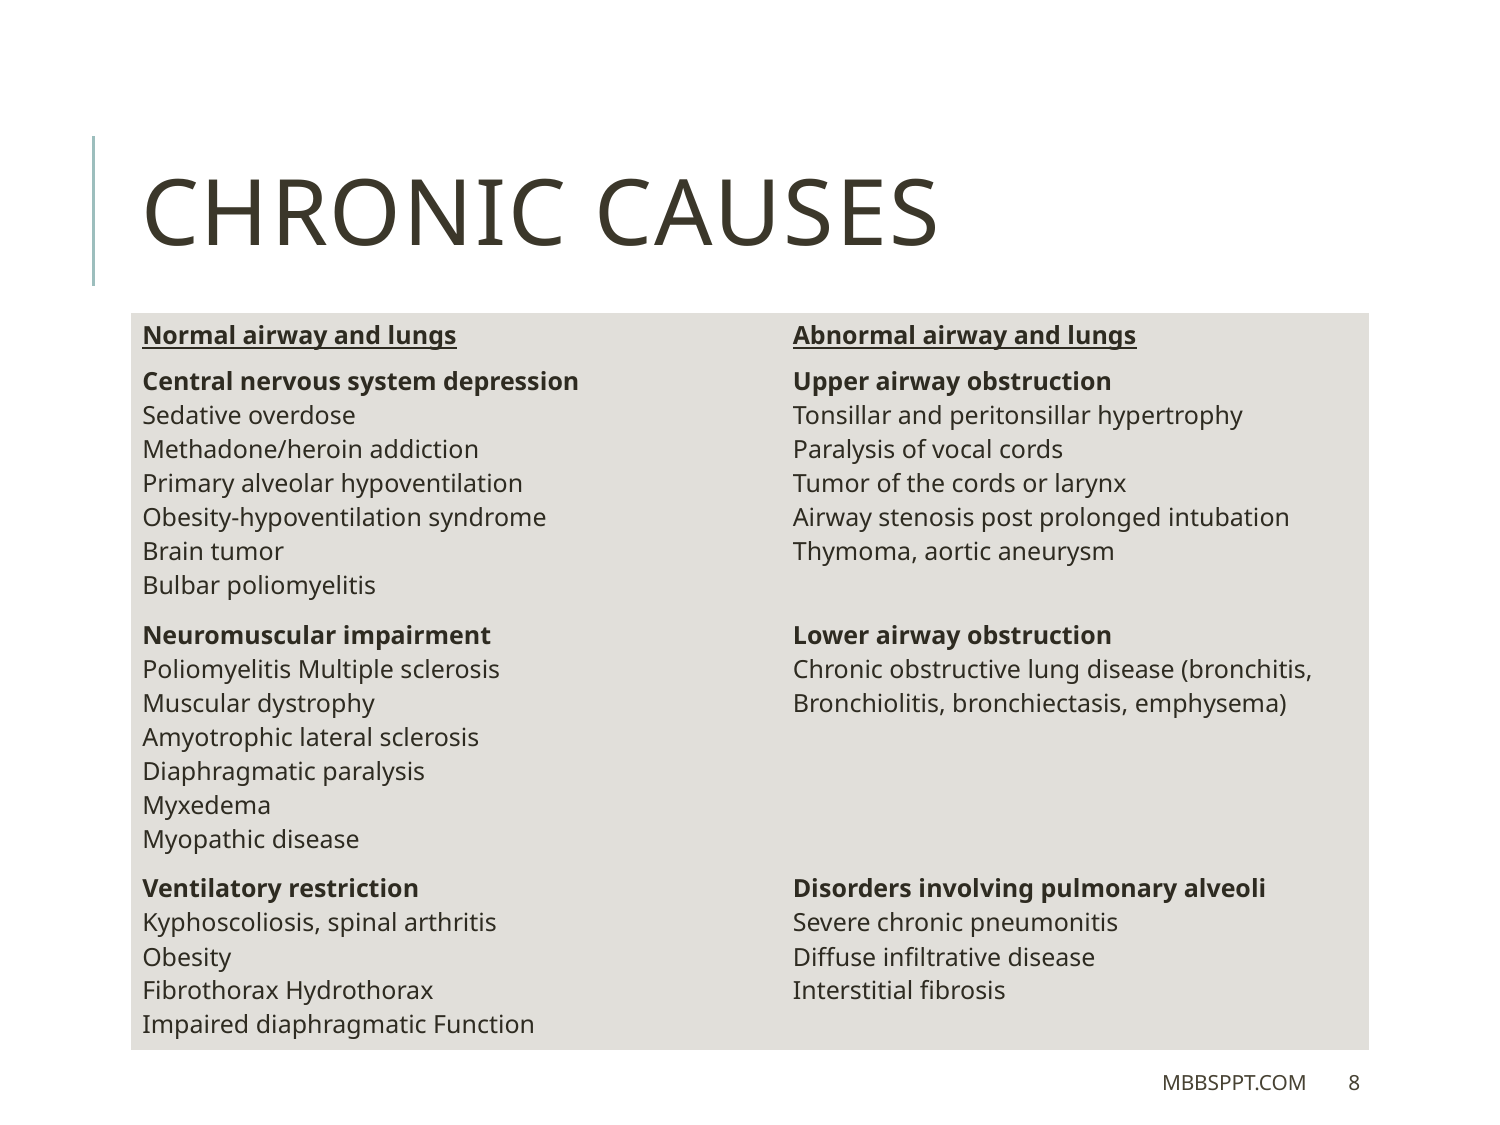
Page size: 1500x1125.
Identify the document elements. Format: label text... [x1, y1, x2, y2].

footer MBBSPPT.COM [595, 1061, 1322, 1107]
table_cell Central nervous system depression Sedative overdose Methadone/heroin addiction Primary alveolar hypoventilation Obesity-hypoventilation syndrome Brain tumor Bulbar poliomyelitis [131, 358, 782, 612]
table_cell Lower airway obstruction Chronic obstructive lung disease (bronchitis, Bronchiolitis, bronchiectasis, emphysema) [782, 612, 1369, 866]
table_header Abnormal airway and lungs [782, 313, 1369, 358]
table_header Normal airway and lungs [131, 313, 782, 358]
table_cell Neuromuscular impairment Poliomyelitis Multiple sclerosis Muscular dystrophy Amyotrophic lateral sclerosis Diaphragmatic paralysis Myxedema Myopathic disease [131, 612, 782, 866]
table_cell Disorders involving pulmonary alveoli Severe chronic pneumonitis Diffuse infiltrative disease Interstitial fibrosis [782, 866, 1369, 1050]
slide_number 8 [1333, 1061, 1454, 1107]
text_box CHRONIC CAUSES [125, 95, 1322, 342]
table_cell Ventilatory restriction Kyphoscoliosis, spinal arthritis Obesity Fibrothorax Hydrothorax Impaired diaphragmatic Function [131, 866, 782, 1050]
table_cell Upper airway obstruction Tonsillar and peritonsillar hypertrophy Paralysis of vocal cords Tumor of the cords or larynx Airway stenosis post prolonged intubation Thymoma, aortic aneurysm [782, 358, 1369, 612]
